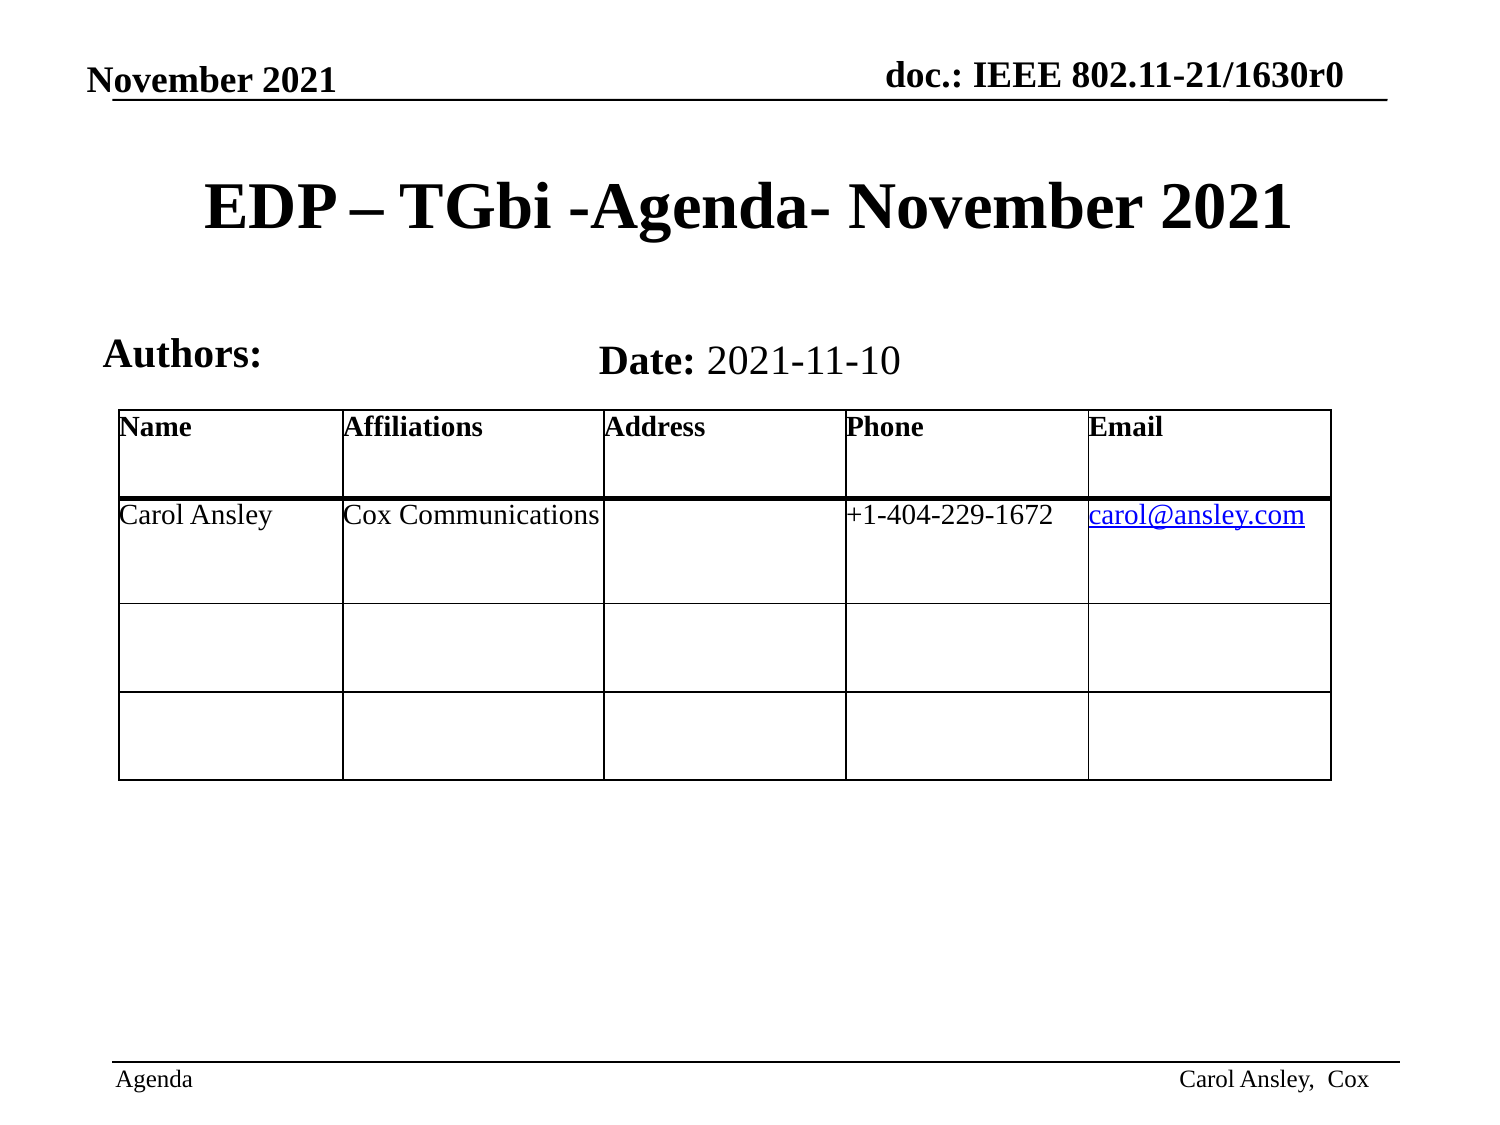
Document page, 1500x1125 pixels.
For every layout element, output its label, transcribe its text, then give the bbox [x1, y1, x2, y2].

table_cell +1-404-229-1672 [847, 501, 1088, 603]
text_box Date: 2021-11-10 [112, 324, 1388, 391]
table_cell Cox Communications [344, 501, 603, 603]
table_cell Carol Ansley [120, 501, 342, 603]
table_header Email [1089, 411, 1330, 496]
table_cell [605, 501, 845, 603]
table_header Address [605, 411, 845, 496]
text_box EDP – TGbi -Agenda- November 2021 [112, 153, 1388, 249]
table_cell [605, 604, 845, 691]
table_cell [1089, 693, 1330, 779]
table_cell [120, 693, 342, 779]
table_cell [847, 604, 1088, 691]
table_cell [847, 693, 1088, 779]
table_cell [605, 693, 845, 779]
table_cell carol@ansley.com [1089, 501, 1330, 603]
table_header Phone [847, 411, 1088, 496]
table_cell [120, 604, 342, 691]
table_header Affiliations [344, 411, 603, 496]
table_cell [344, 693, 603, 779]
table_cell [1089, 604, 1330, 691]
text_box Authors: [95, 318, 318, 384]
table_cell [344, 604, 603, 691]
table_header Name [120, 411, 342, 496]
